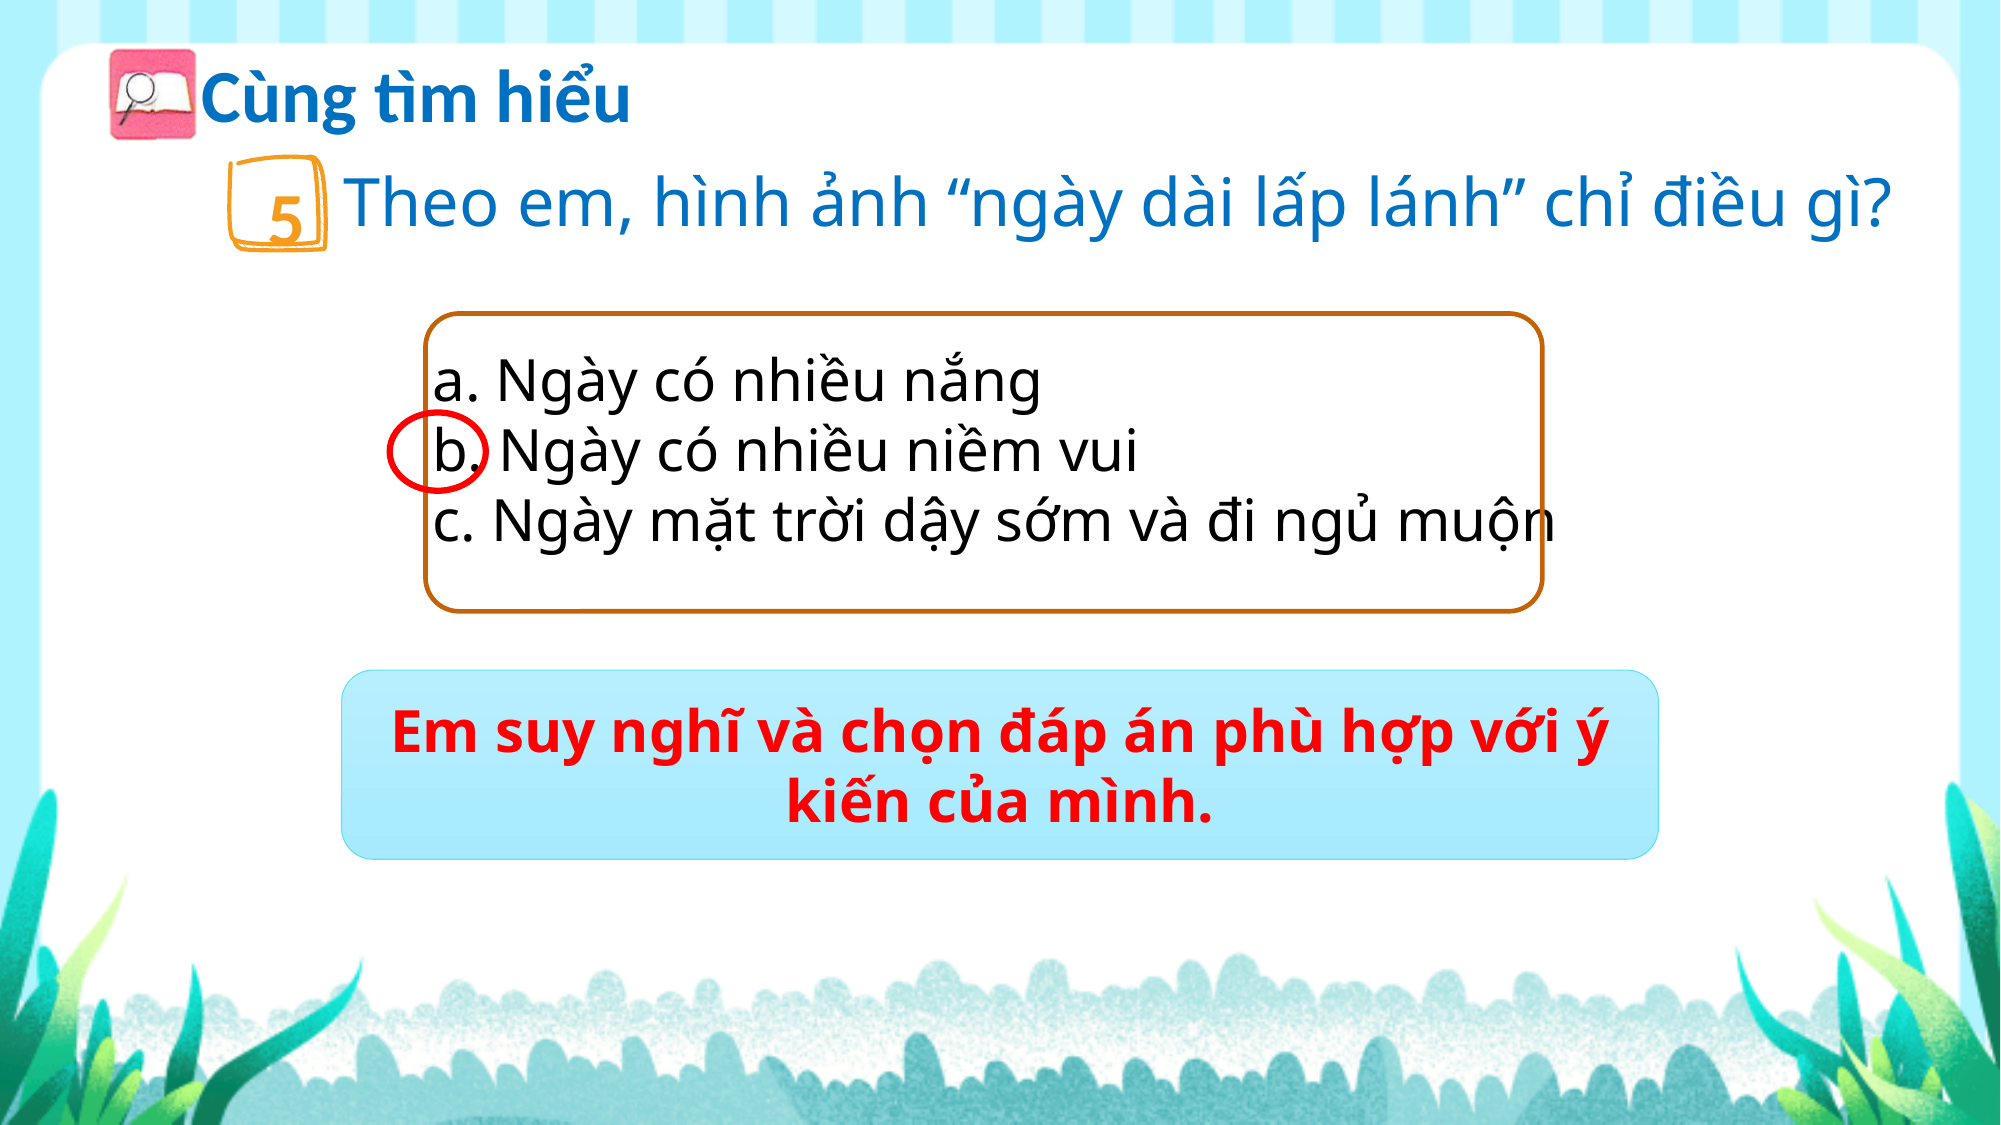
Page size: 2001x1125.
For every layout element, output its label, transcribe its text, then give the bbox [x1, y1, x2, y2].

text_box [425, 313, 1543, 612]
text_box Theo em, hình ảnh “ngày dài lấp lánh” chỉ điều gì? [328, 152, 1928, 247]
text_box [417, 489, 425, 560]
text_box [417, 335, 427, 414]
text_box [229, 140, 326, 261]
text_box Cùng tìm hiểu [206, 40, 694, 146]
text_box a. Ngày có nhiều nắng b. Ngày có nhiều niềm vui c. Ngày mặt trời dậy sớm và đi ngủ muộn [1541, 335, 2000, 560]
text_box [388, 411, 487, 492]
picture [0, 0, 2001, 1125]
text_box Em suy nghĩ và chọn đáp án phù hợp với ý kiến của mình. [340, 669, 1659, 860]
